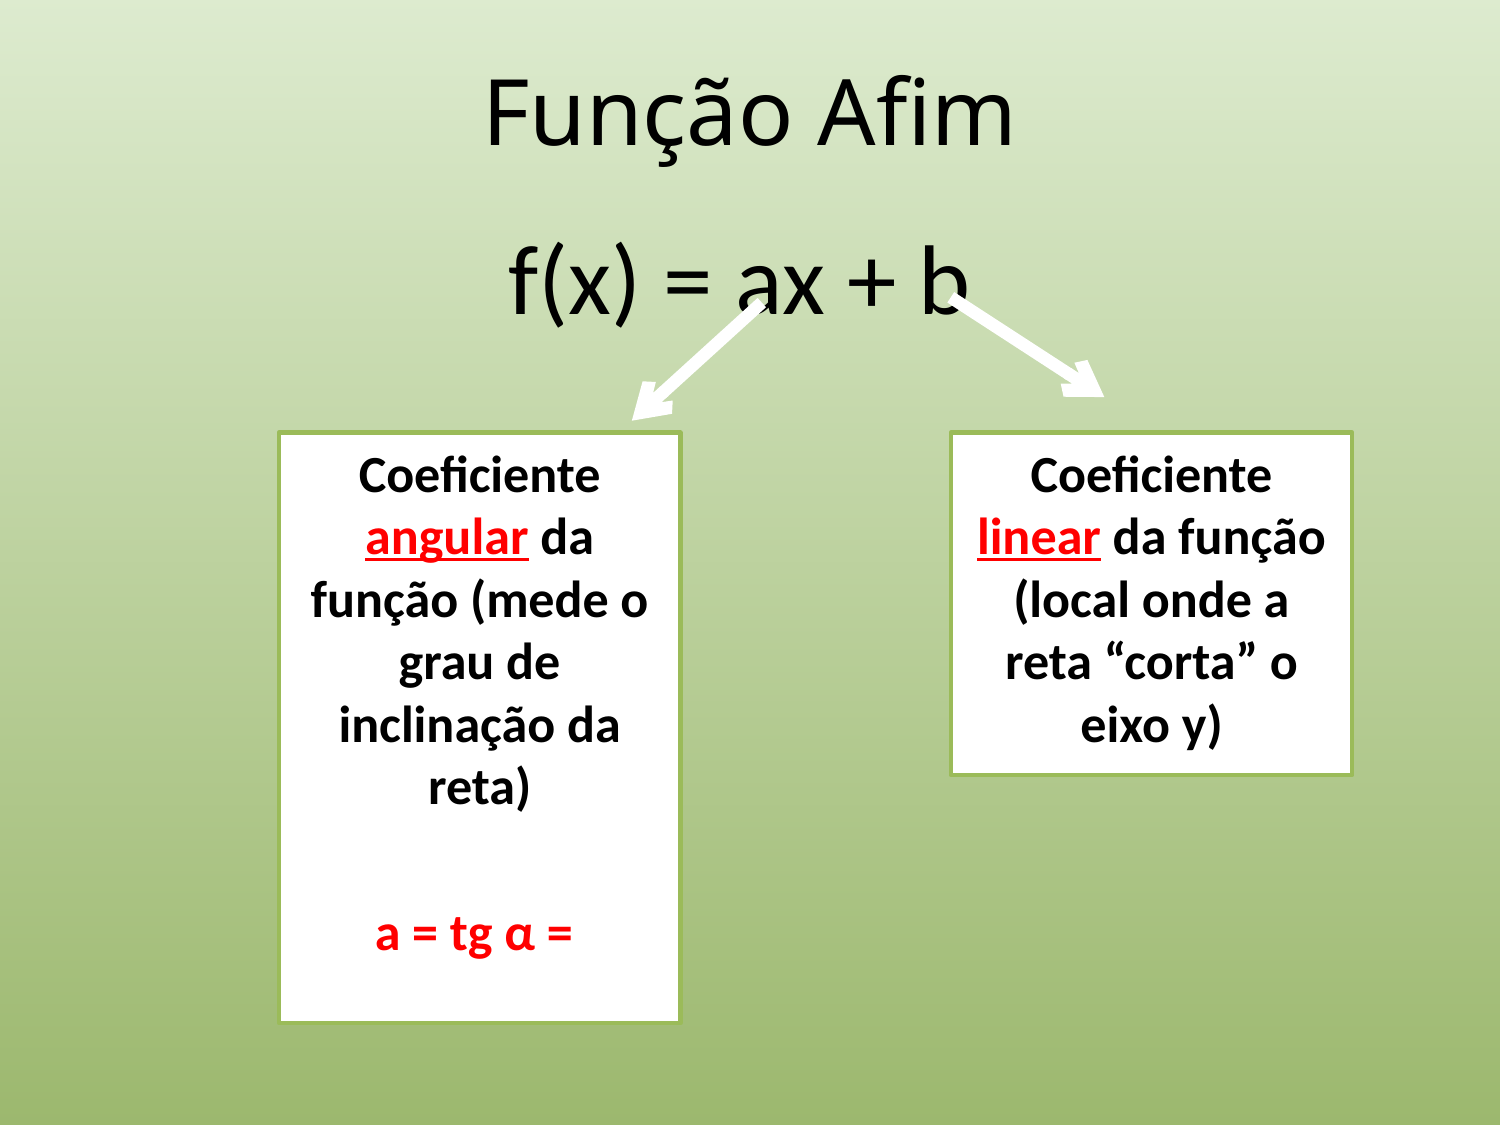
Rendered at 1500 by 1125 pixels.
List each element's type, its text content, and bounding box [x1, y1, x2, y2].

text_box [950, 297, 1105, 398]
text_box Coeficiente linear da função (local onde a reta “corta” o eixo y) [949, 430, 1354, 777]
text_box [631, 302, 762, 421]
title Função Afim [75, 45, 1425, 173]
list f(x) = ax + b [64, 208, 1415, 343]
